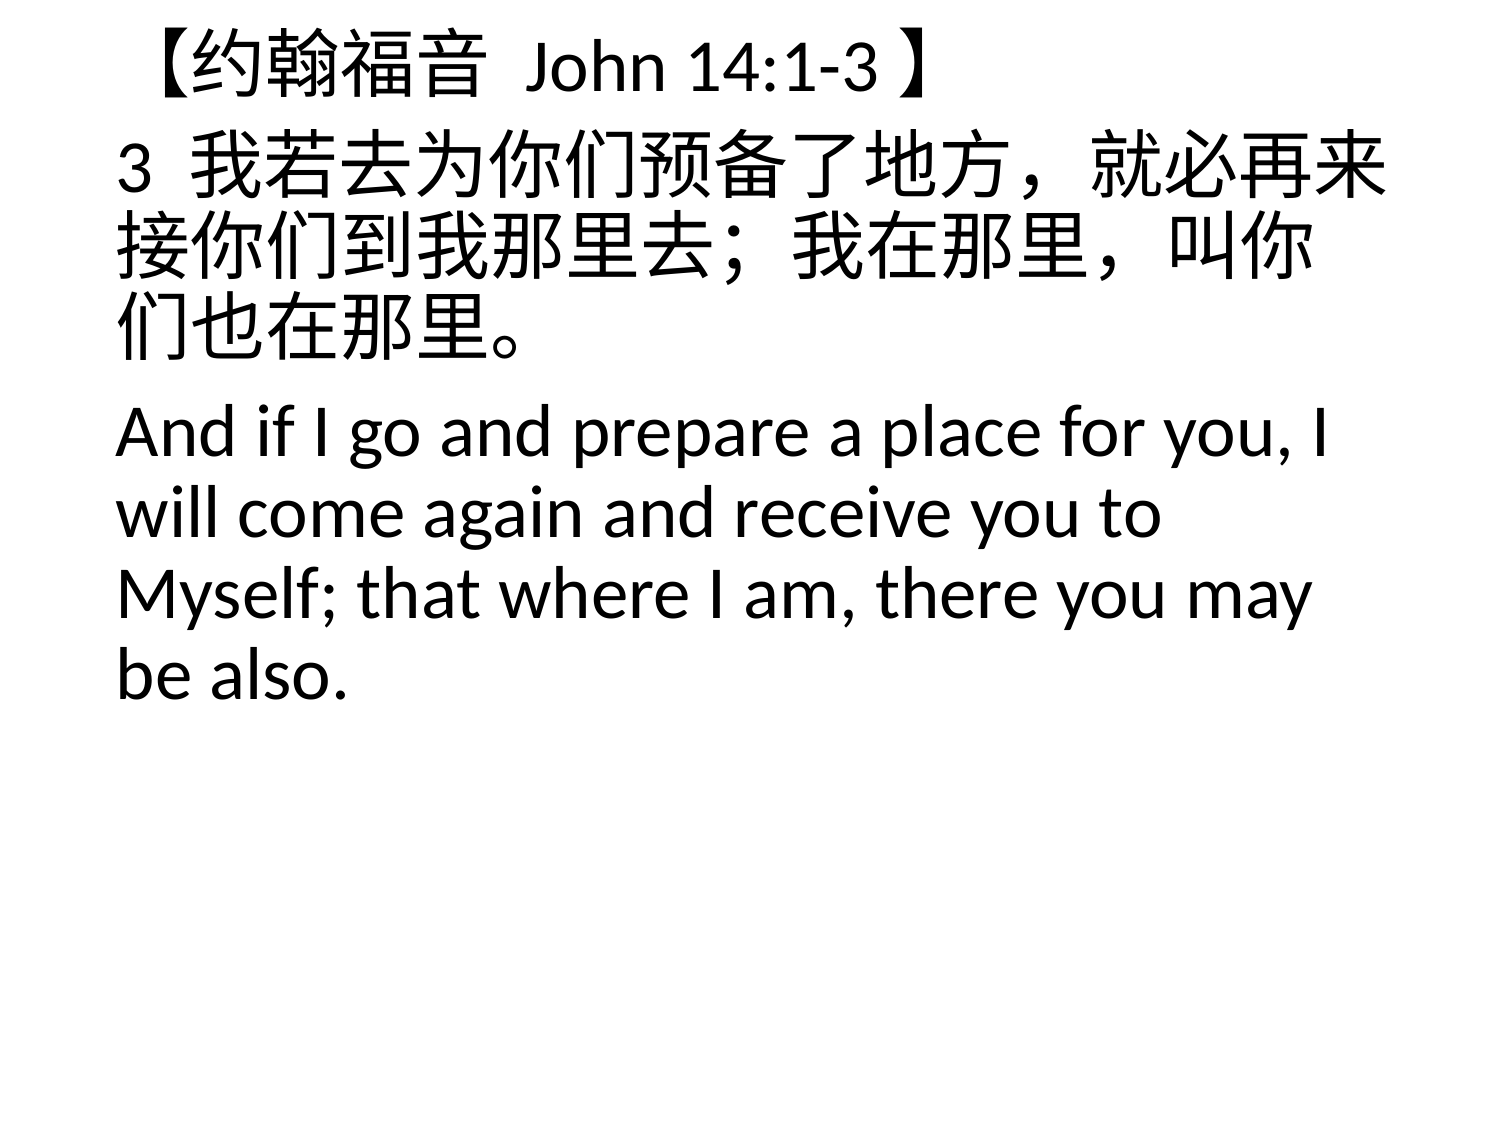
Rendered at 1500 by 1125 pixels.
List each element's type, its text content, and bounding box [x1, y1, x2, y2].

subtitle 【约翰福音 John 14:1-3】 3 我若去为你们预备了地方，就必再来接你们到我那里去；我在那里，叫你们也在那里。 And if I go and prepare a place for you, I will come again and receive you to Myself; that where I am, there you may be also. [100, 18, 1405, 1125]
